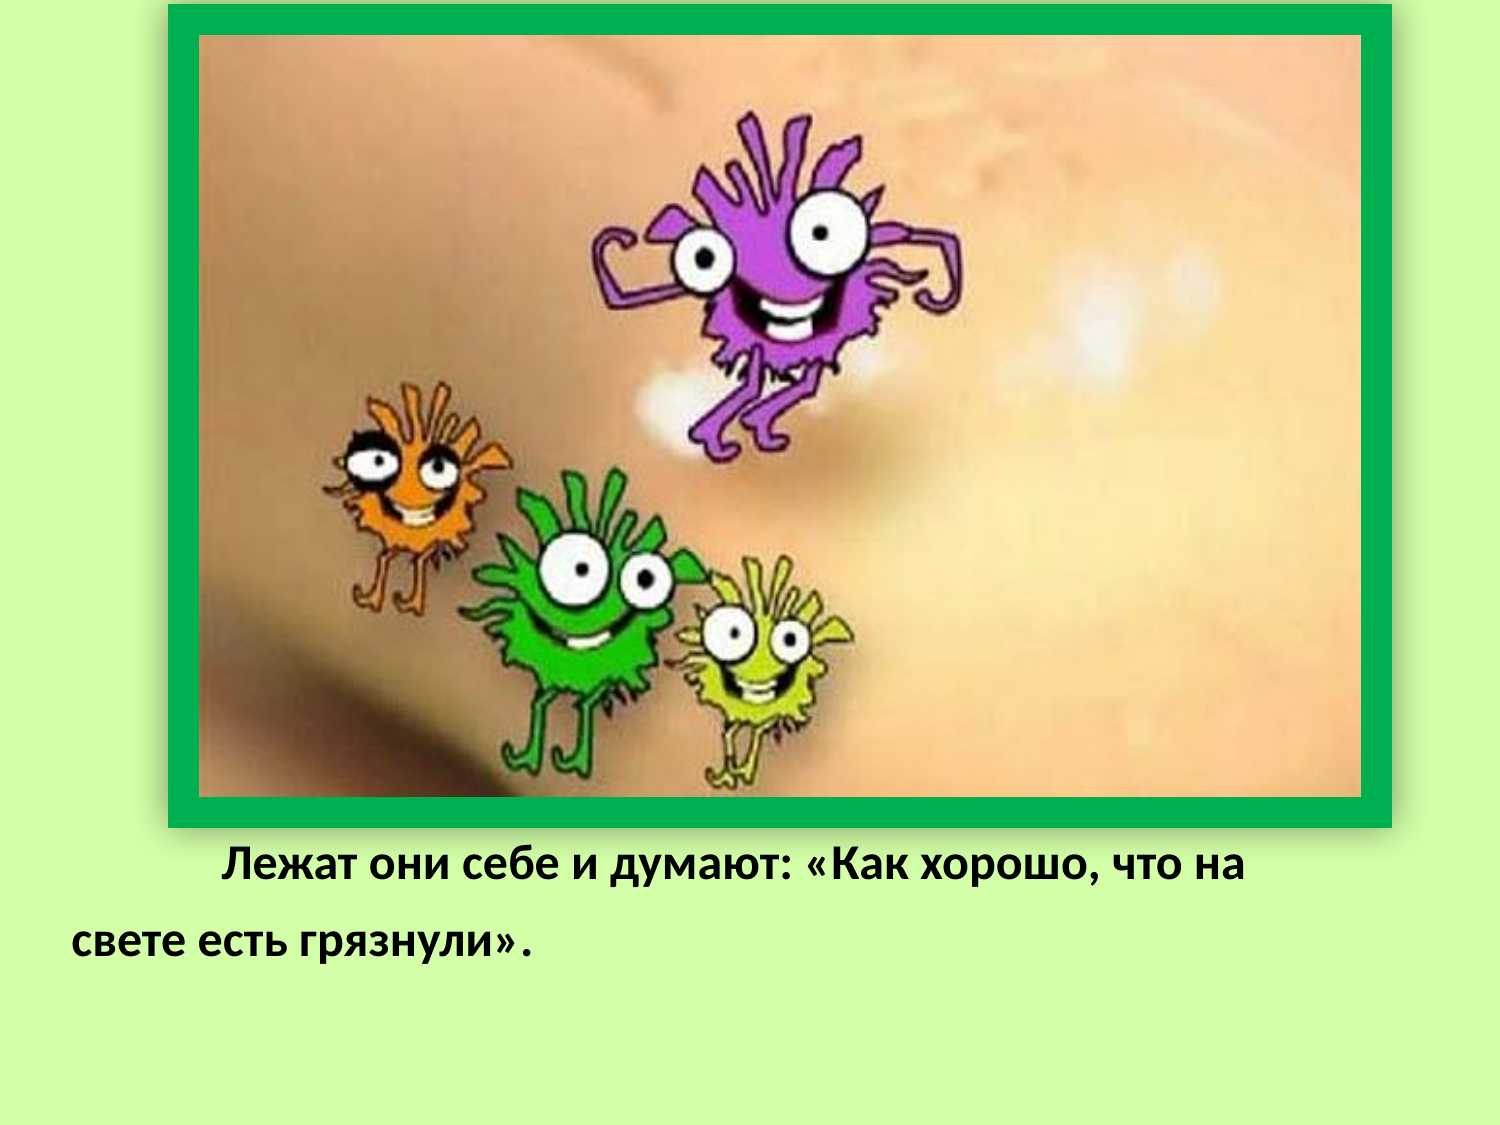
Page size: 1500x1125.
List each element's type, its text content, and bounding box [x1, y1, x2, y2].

list Лежат они себе и думают: «Как хорошо, что на свете есть грязнули». [0, 262, 1350, 1059]
picture [198, 34, 1361, 798]
